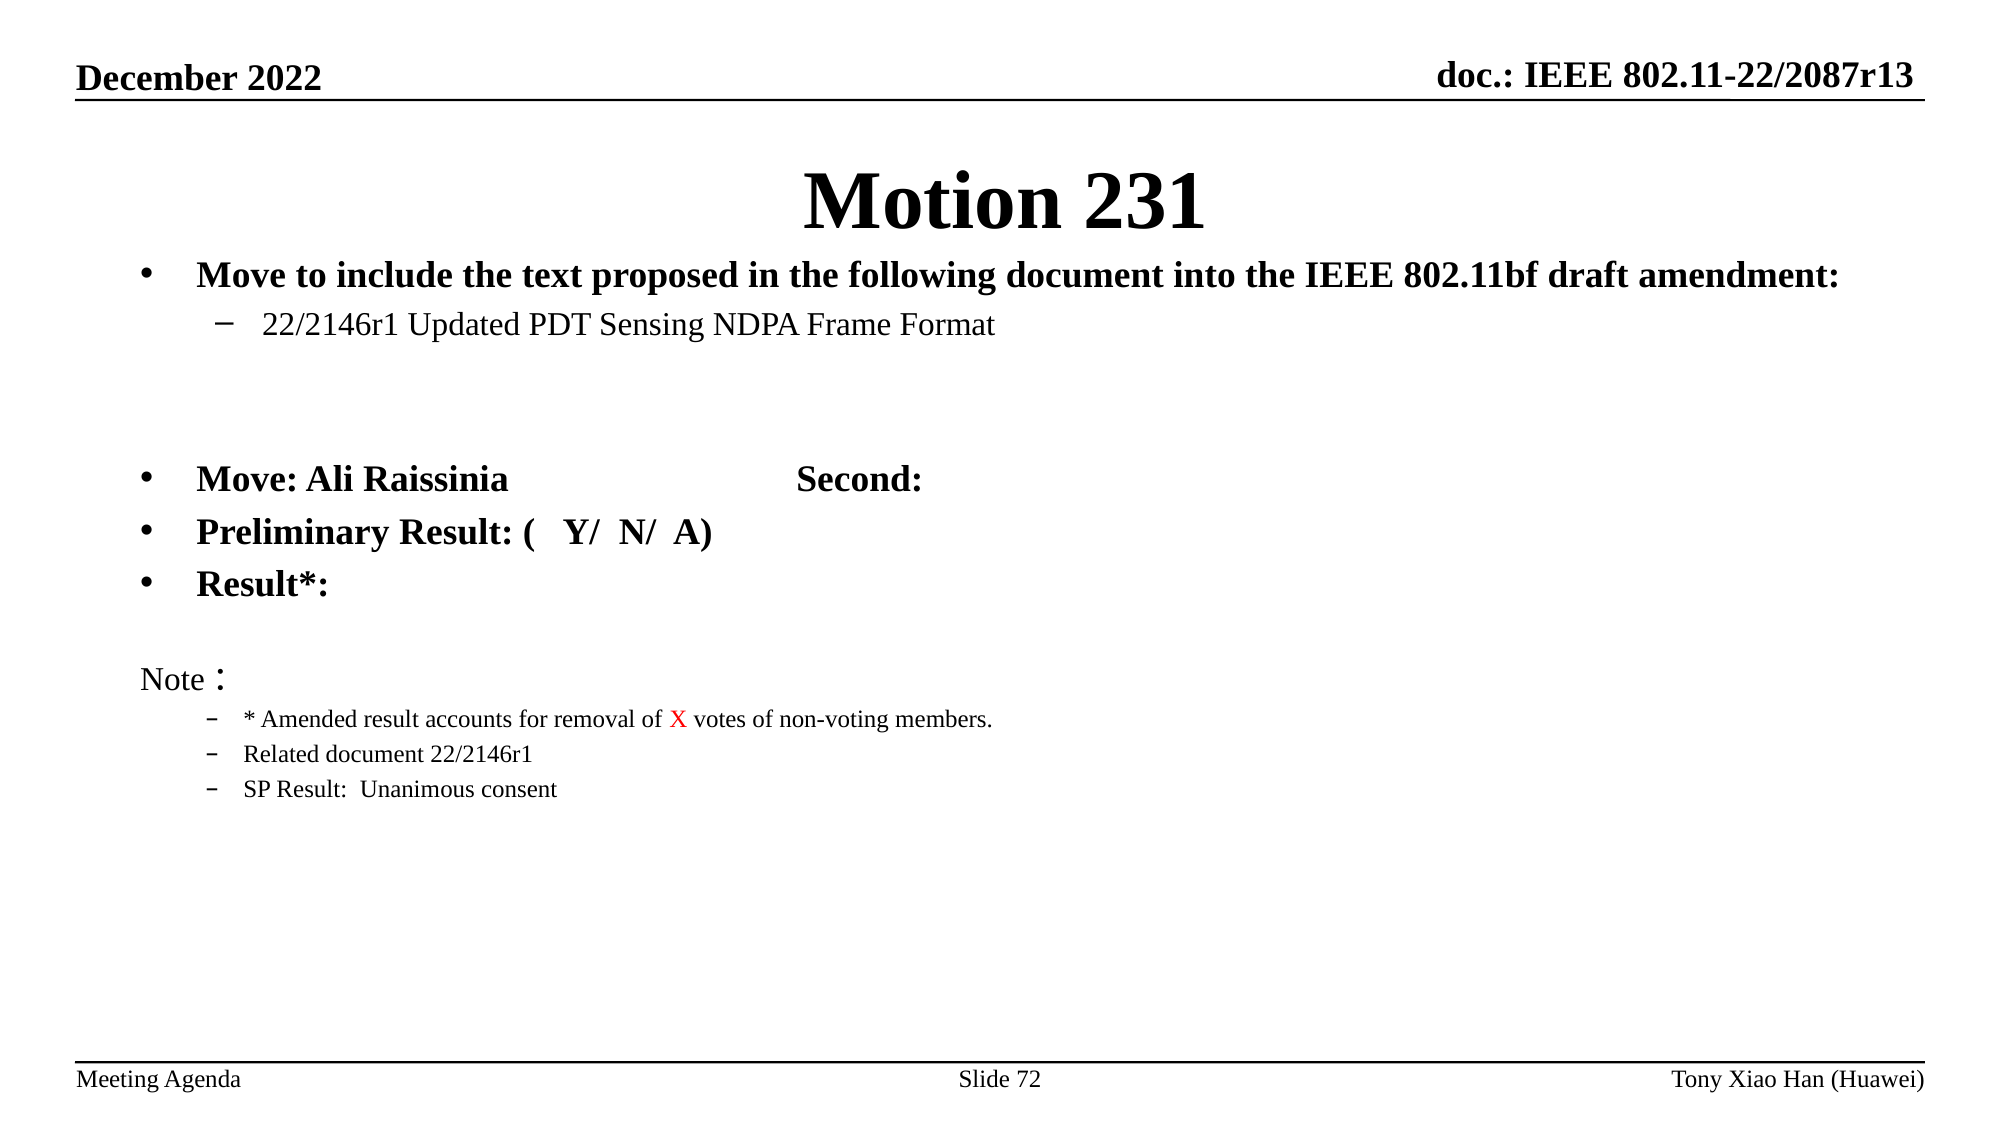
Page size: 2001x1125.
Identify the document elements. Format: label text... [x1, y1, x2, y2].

text_box Motion 231 [368, 137, 1644, 212]
text_box Move to include the text proposed in the following document into the IEEE 802.11bf draft amendment: 22/2146r1 Updated PDT Sensing NDPA Frame Format Move: Ali Raissinia Second: Preliminary Result: ( Y/ N/ A) Result*: Note： * Amended result accounts for removal of X votes of non-voting members. Related document 22/2146r1 SP Result: Unanimous consent [125, 212, 1888, 900]
